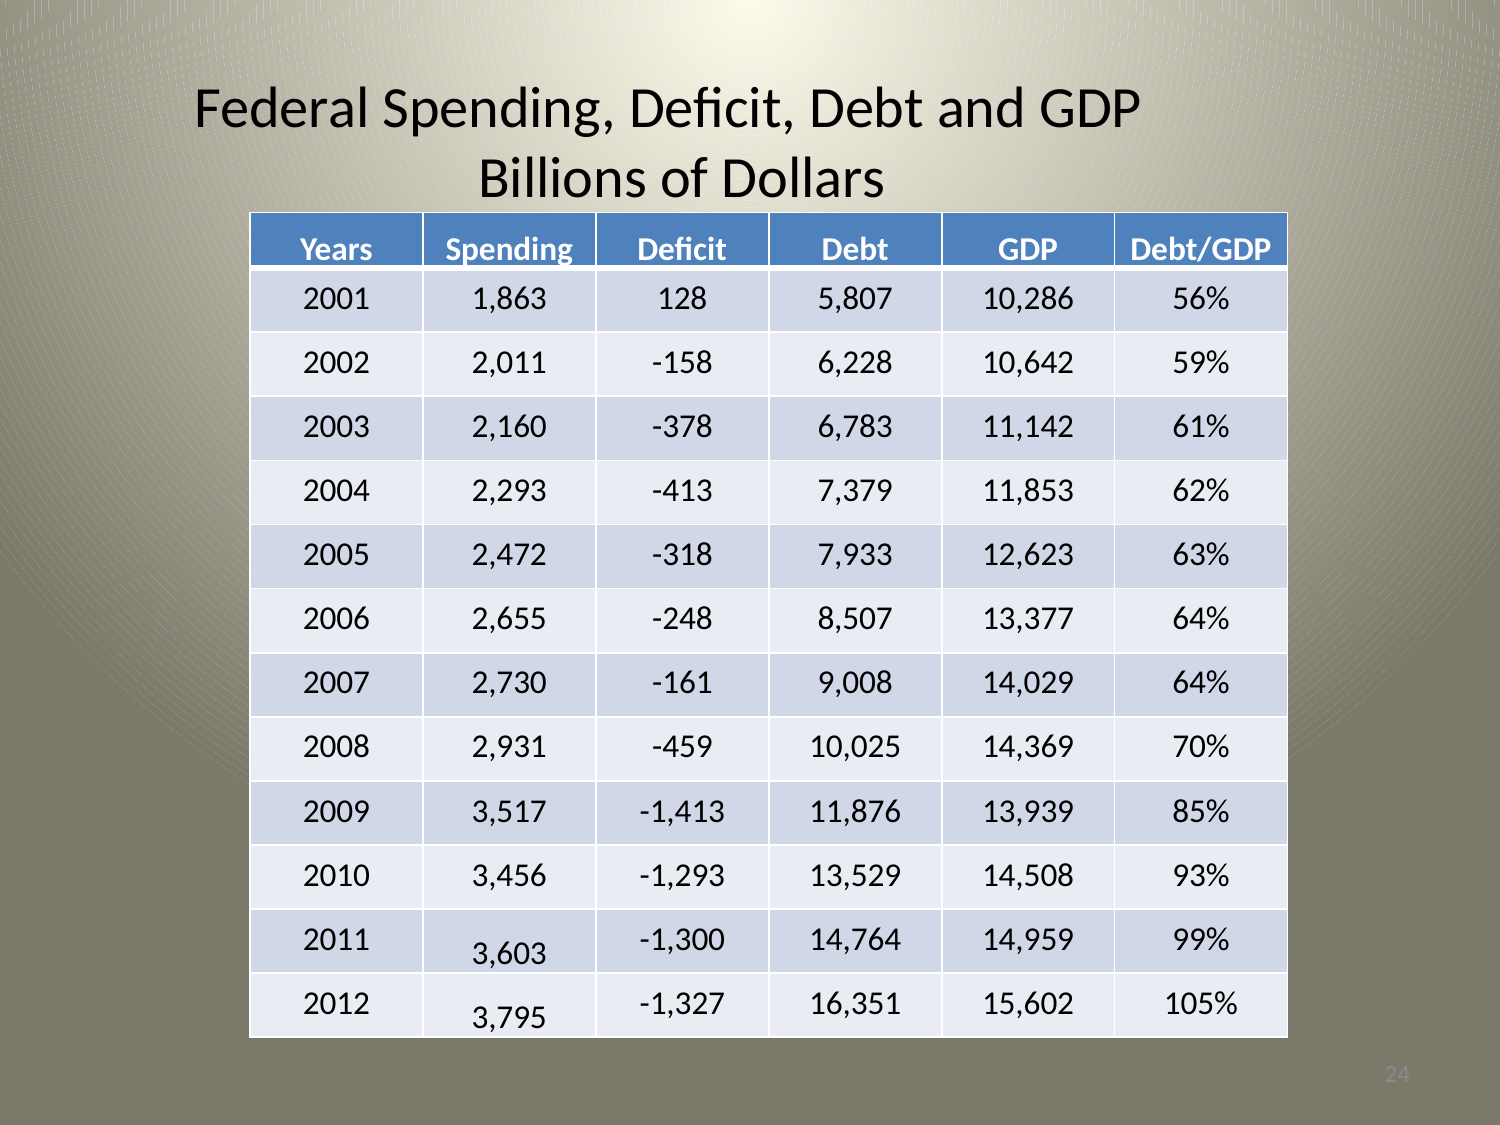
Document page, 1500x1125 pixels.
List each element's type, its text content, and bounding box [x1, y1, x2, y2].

table_cell 2001 [251, 271, 422, 331]
table_cell 62% [1115, 461, 1287, 524]
table_cell 7,933 [770, 525, 941, 588]
table_cell 7,379 [770, 461, 941, 524]
table_cell 14,369 [943, 718, 1114, 780]
table_cell 61% [1115, 397, 1287, 460]
table_cell 14,029 [943, 654, 1114, 716]
table_cell 2012 [251, 974, 422, 1036]
table_cell 11,853 [943, 461, 1114, 524]
table_cell 10,642 [943, 333, 1114, 395]
table_cell 128 [597, 271, 768, 331]
slide_number 24 [1074, 1042, 1425, 1103]
table_cell 5,807 [770, 271, 941, 331]
table_cell 12,623 [943, 525, 1114, 588]
table_cell 2,011 [424, 333, 595, 395]
table_cell -378 [597, 397, 768, 460]
table_cell 2010 [251, 846, 422, 908]
table_cell -459 [597, 718, 768, 780]
table_cell 2,160 [424, 397, 595, 460]
table_cell 2,655 [424, 589, 595, 652]
table_cell 2003 [251, 397, 422, 460]
table_header Years [251, 213, 422, 265]
table_cell 2008 [251, 718, 422, 780]
table_cell 13,377 [943, 589, 1114, 652]
table_header Debt [770, 213, 941, 265]
table_cell 6,783 [770, 397, 941, 460]
table_cell -413 [597, 461, 768, 524]
table_cell 59% [1115, 333, 1287, 395]
table_header Deficit [597, 213, 768, 265]
table_cell 2005 [251, 525, 422, 588]
table_cell 14,959 [943, 910, 1114, 972]
table_cell 16,351 [770, 974, 941, 1036]
table_cell 3,517 [424, 782, 595, 844]
table_cell 3,795 [424, 974, 595, 1036]
table_cell 11,142 [943, 397, 1114, 460]
table_cell 14,508 [943, 846, 1114, 908]
table_cell 3,456 [424, 846, 595, 908]
table_cell 2009 [251, 782, 422, 844]
table_header Spending [424, 213, 595, 265]
table_cell 70% [1115, 718, 1287, 780]
table_cell 2002 [251, 333, 422, 395]
table_cell 11,876 [770, 782, 941, 844]
table_cell 15,602 [943, 974, 1114, 1036]
table_cell 2,472 [424, 525, 595, 588]
table_cell 99% [1115, 910, 1287, 972]
table_cell 63% [1115, 525, 1287, 588]
table_cell 2007 [251, 654, 422, 716]
table_cell -1,327 [597, 974, 768, 1036]
table_cell -1,300 [597, 910, 768, 972]
table_cell 93% [1115, 846, 1287, 908]
table_cell 56% [1115, 271, 1287, 331]
table_header Debt/GDP [1115, 213, 1287, 265]
table_cell 2004 [251, 461, 422, 524]
table_cell -161 [597, 654, 768, 716]
table_cell 8,507 [770, 589, 941, 652]
table_cell 13,939 [943, 782, 1114, 844]
table_cell -158 [597, 333, 768, 395]
table_cell 2011 [251, 910, 422, 972]
table_cell 2,931 [424, 718, 595, 780]
table_cell 9,008 [770, 654, 941, 716]
table_cell 10,025 [770, 718, 941, 780]
table_cell 64% [1115, 654, 1287, 716]
title Federal Spending, Deficit, Debt and GDP Billions of Dollars [0, 45, 1350, 233]
table_cell 2,293 [424, 461, 595, 524]
table_cell 64% [1115, 589, 1287, 652]
table_cell -248 [597, 589, 768, 652]
table_cell 85% [1115, 782, 1287, 844]
table_cell -318 [597, 525, 768, 588]
table_cell 10,286 [943, 271, 1114, 331]
table_cell 105% [1115, 974, 1287, 1036]
table_cell 1,863 [424, 271, 595, 331]
table_cell 14,764 [770, 910, 941, 972]
table_cell -1,293 [597, 846, 768, 908]
table_cell 3,603 [424, 910, 595, 972]
table_cell 13,529 [770, 846, 941, 908]
table_cell -1,413 [597, 782, 768, 844]
table_cell 6,228 [770, 333, 941, 395]
table_header GDP [943, 213, 1114, 265]
table_cell 2006 [251, 589, 422, 652]
table_cell 2,730 [424, 654, 595, 716]
